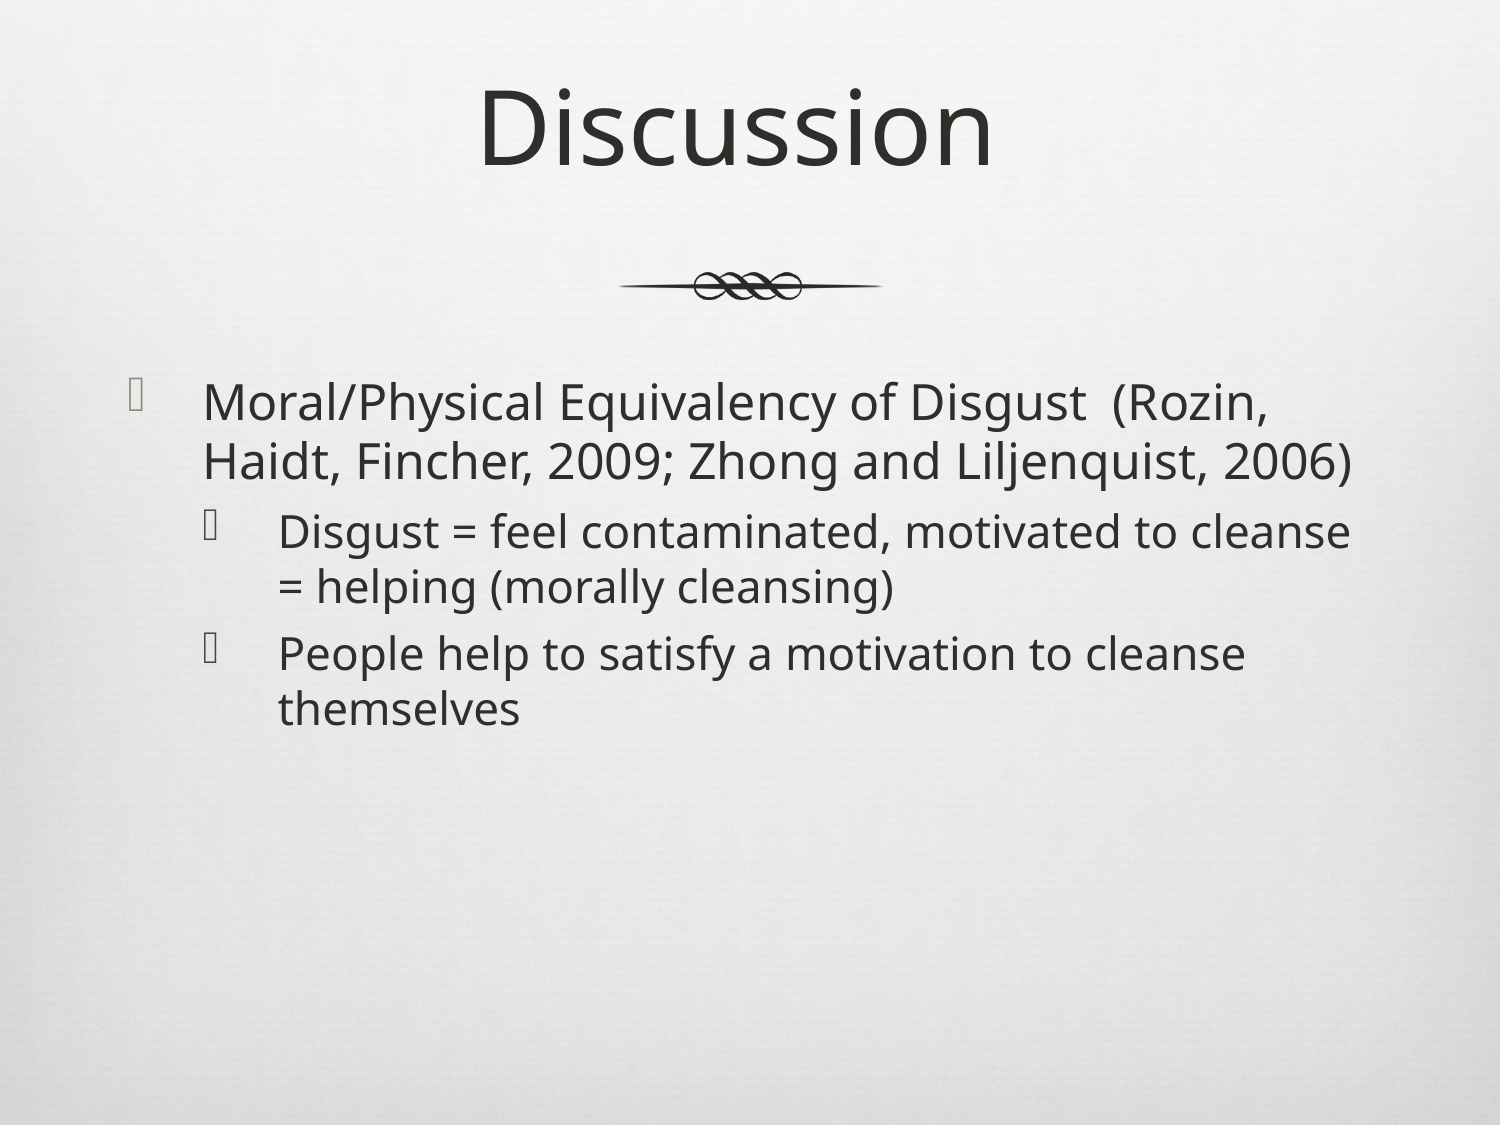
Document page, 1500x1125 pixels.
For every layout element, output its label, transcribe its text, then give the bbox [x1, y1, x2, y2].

picture [615, 272, 885, 300]
title Discussion [112, 11, 1388, 236]
list Moral/Physical Equivalency of Disgust (Rozin, Haidt, Fincher, 2009; Zhong and Liljenquist, 2006) Disgust = feel contaminated, motivated to cleanse = helping (morally cleansing) People help to satisfy a motivation to cleanse themselves [112, 362, 1388, 963]
